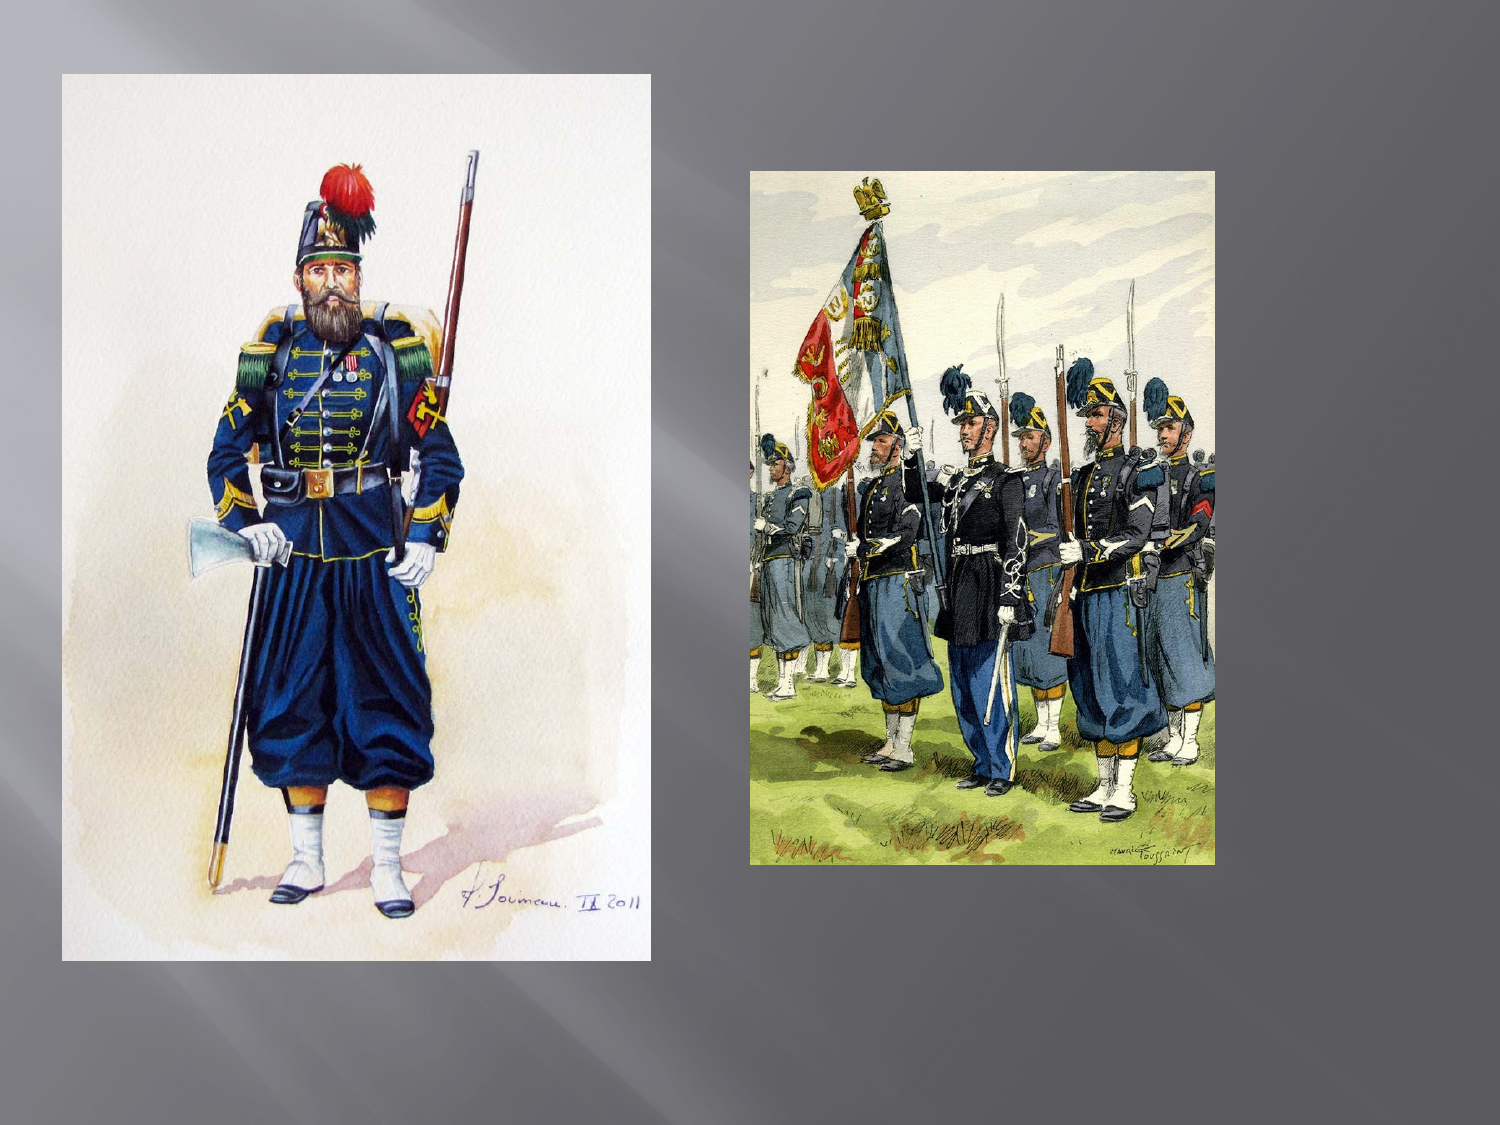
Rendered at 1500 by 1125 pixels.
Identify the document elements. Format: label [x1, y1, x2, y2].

picture [749, 171, 1216, 865]
picture [62, 74, 651, 961]
